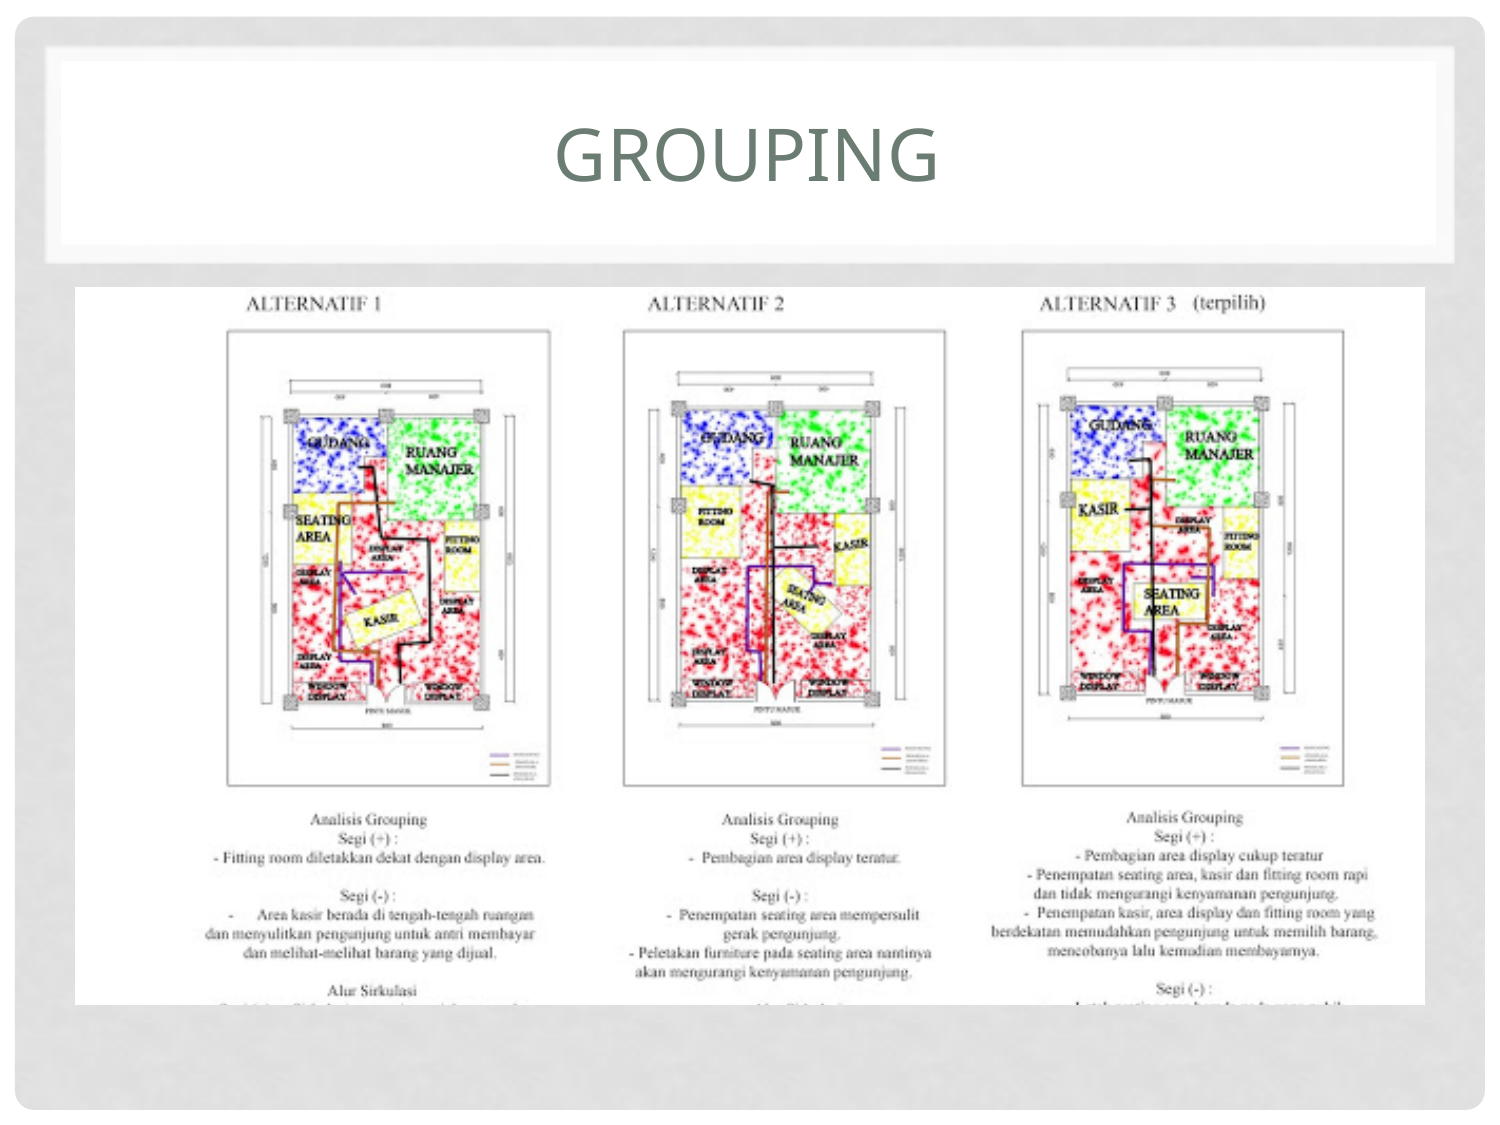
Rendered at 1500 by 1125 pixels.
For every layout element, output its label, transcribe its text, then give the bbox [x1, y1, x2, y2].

title grouping [69, 66, 1425, 238]
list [74, 287, 1426, 1006]
